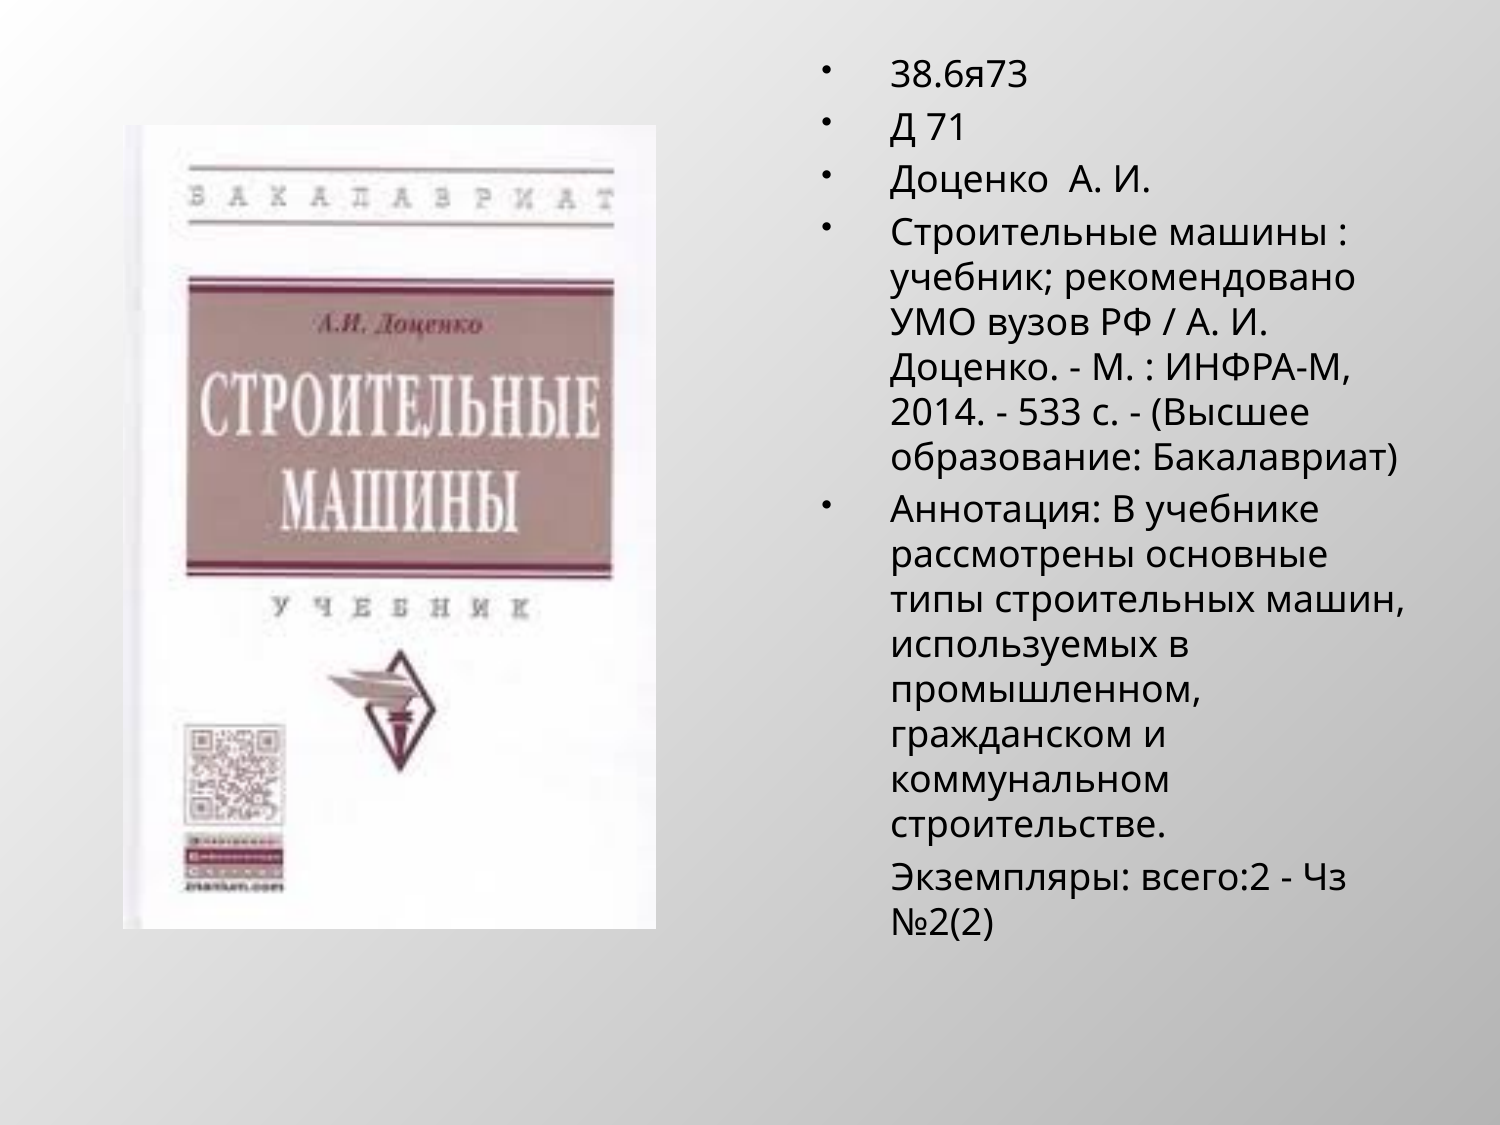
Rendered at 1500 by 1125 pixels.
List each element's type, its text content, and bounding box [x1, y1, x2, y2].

picture [123, 125, 656, 929]
list 38.6я73 Д 71 Доценко А. И. Строительные машины : учебник; рекомендовано УМО вузов РФ / А. И. Доценко. - М. : ИНФРА-М, 2014. - 533 с. - (Высшее образование: Бакалавриат) Аннотация: В учебнике рассмотрены основные типы строительных машин, используемых в промышленном, гражданском и коммунальном строительстве. Экземпляры: всего:2 - Чз №2(2) [785, 42, 1425, 1005]
